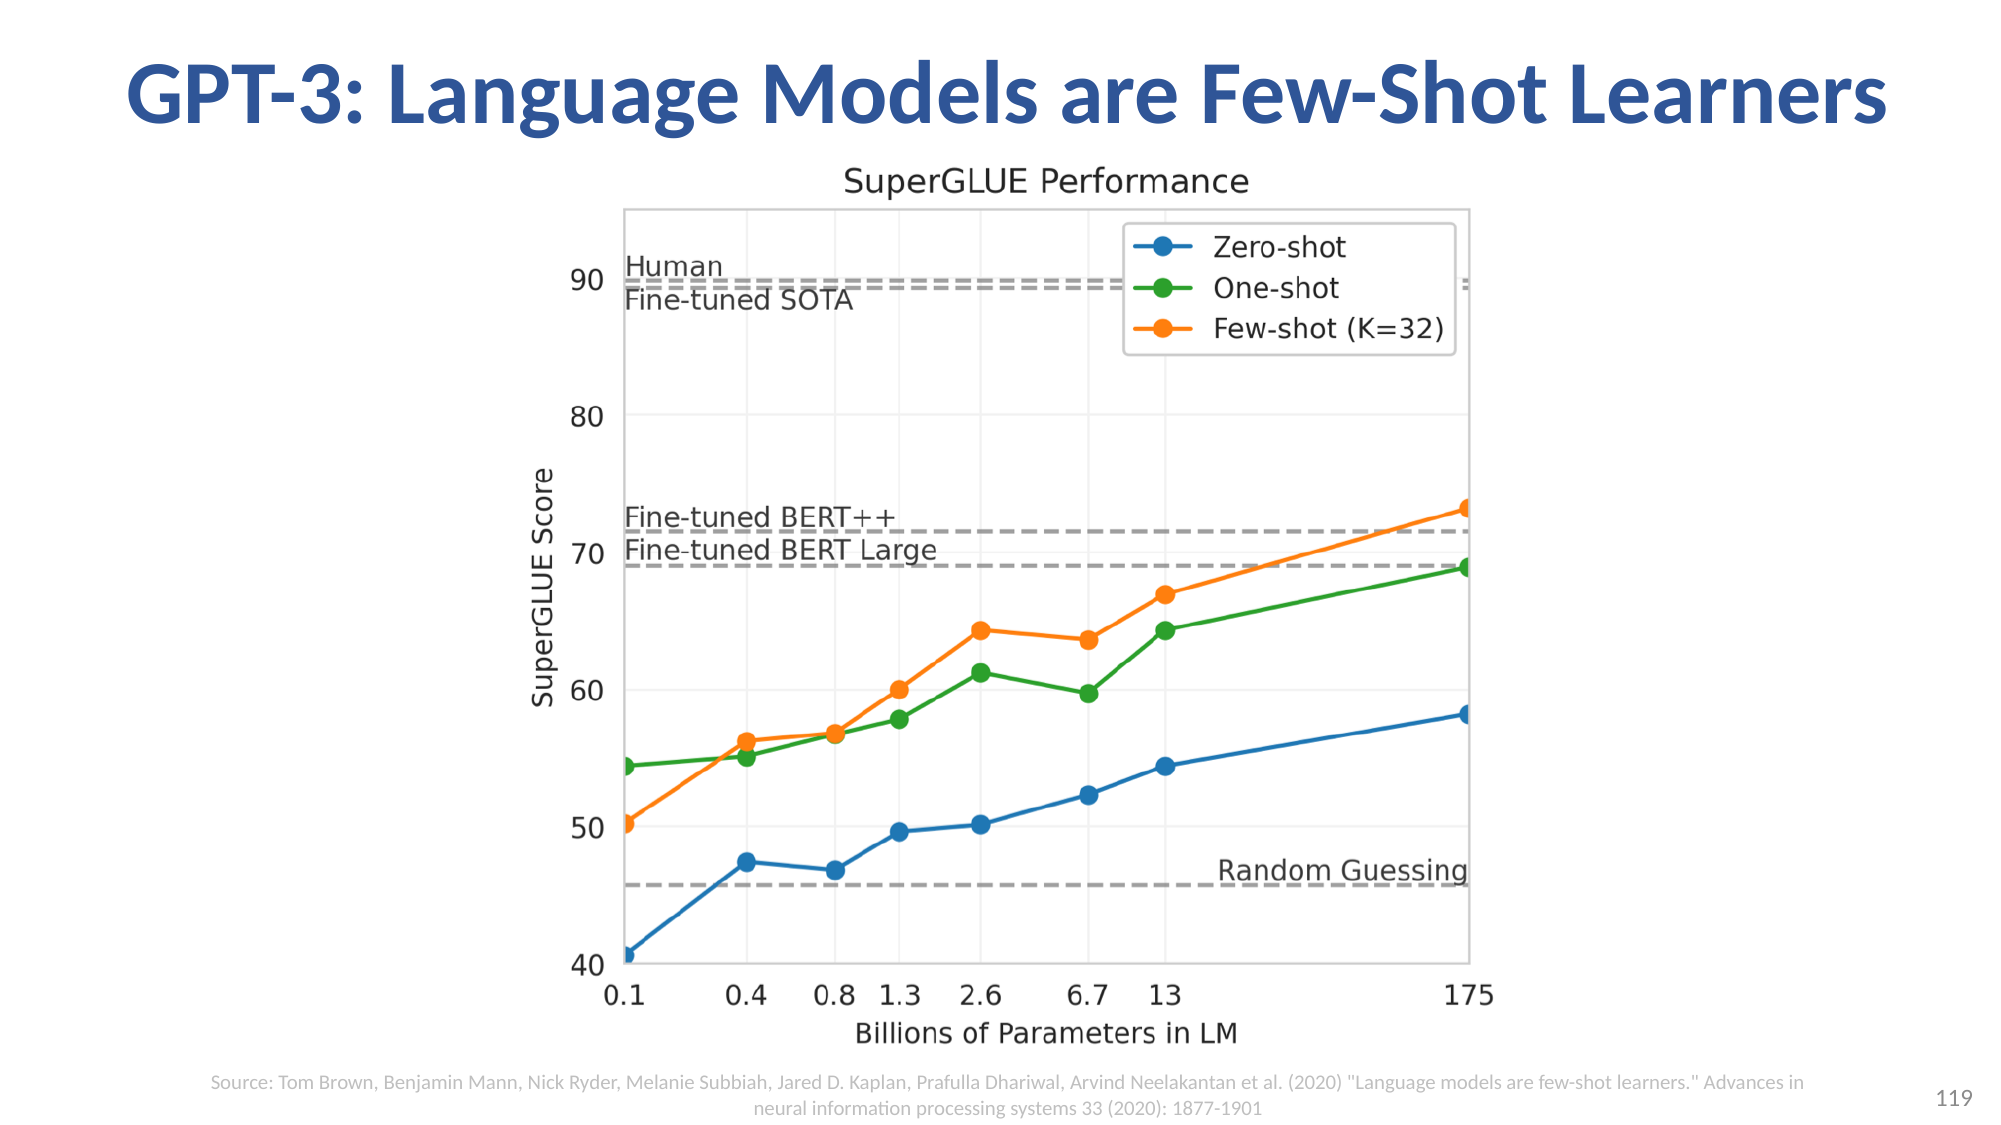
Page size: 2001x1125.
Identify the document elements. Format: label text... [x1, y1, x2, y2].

picture [499, 153, 1517, 1062]
text_box Source: Tom Brown, Benjamin Mann, Nick Ryder, Melanie Subbiah, Jared D. Kaplan, Prafulla Dhariwal, Arvind Neelakantan et al. (2020) "Language models are few-shot learners." Advances in neural information processing systems 33 (2020): 1877-1901 [175, 1061, 1841, 1125]
title GPT-3: Language Models are Few-Shot Learners [87, 13, 1929, 161]
slide_number 119 [1841, 1076, 1989, 1116]
